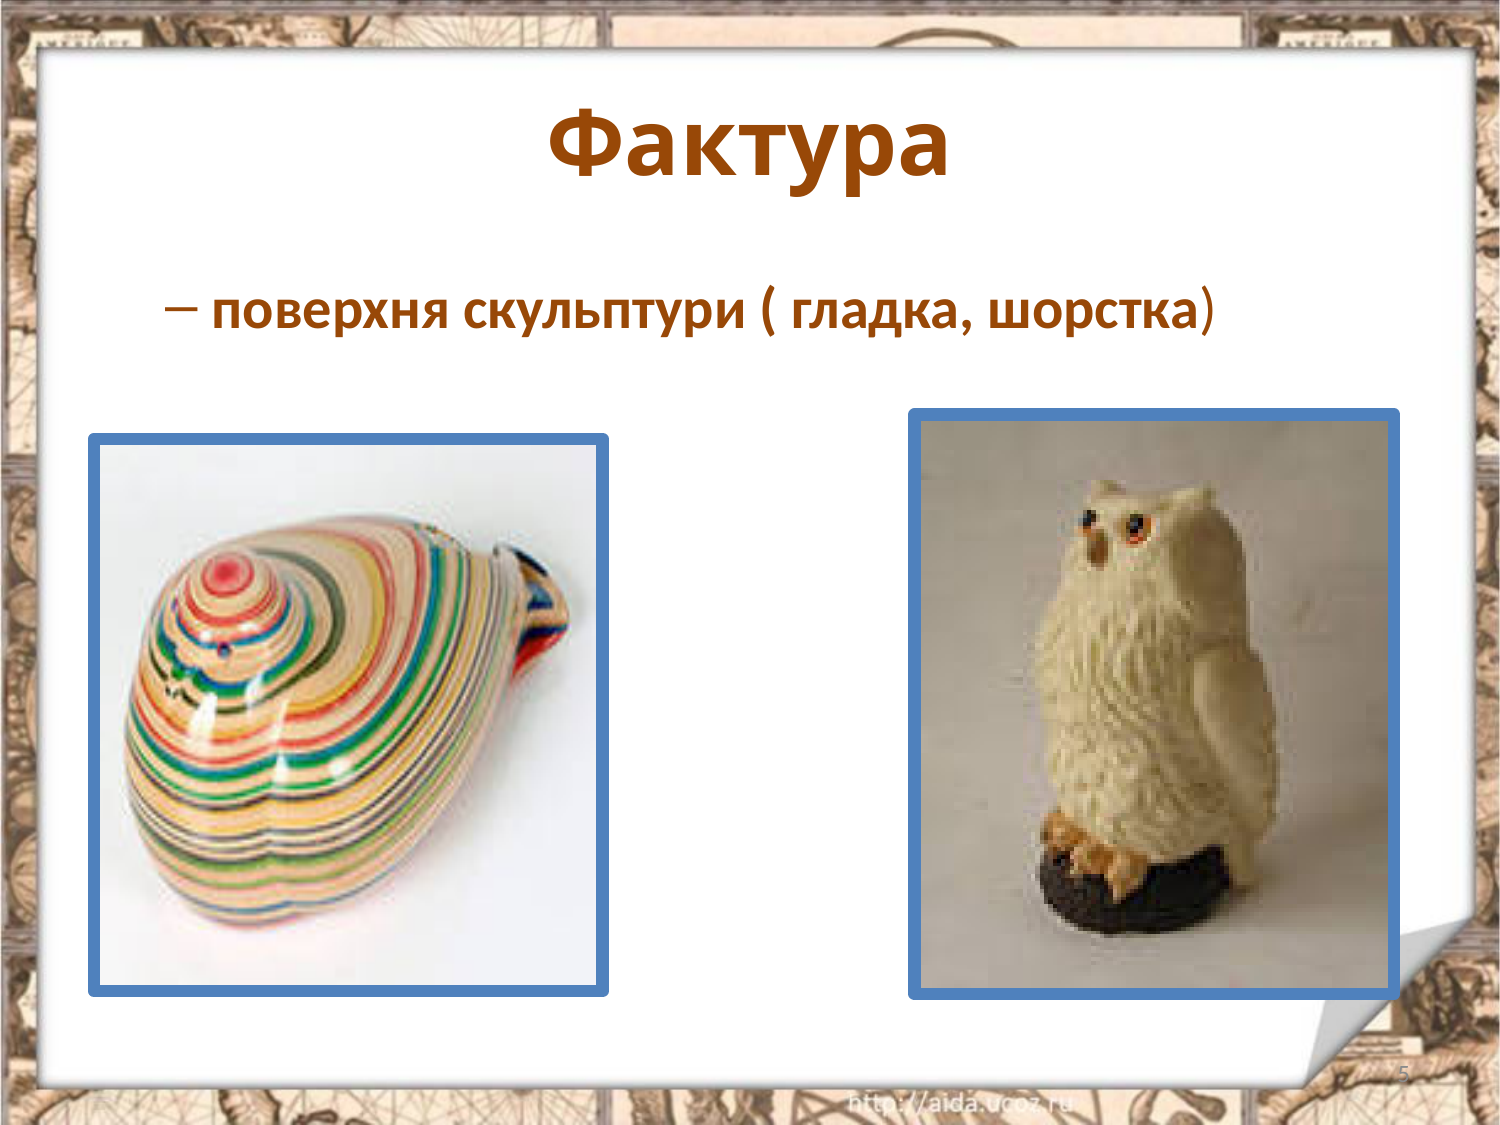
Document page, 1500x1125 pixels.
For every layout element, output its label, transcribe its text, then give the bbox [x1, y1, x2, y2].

list поверхня скульптури ( гладка, шорстка) [74, 262, 1426, 1006]
picture [0, 0, 1500, 1125]
title Фактура [74, 44, 1426, 233]
slide_number 5 [1074, 1042, 1425, 1103]
